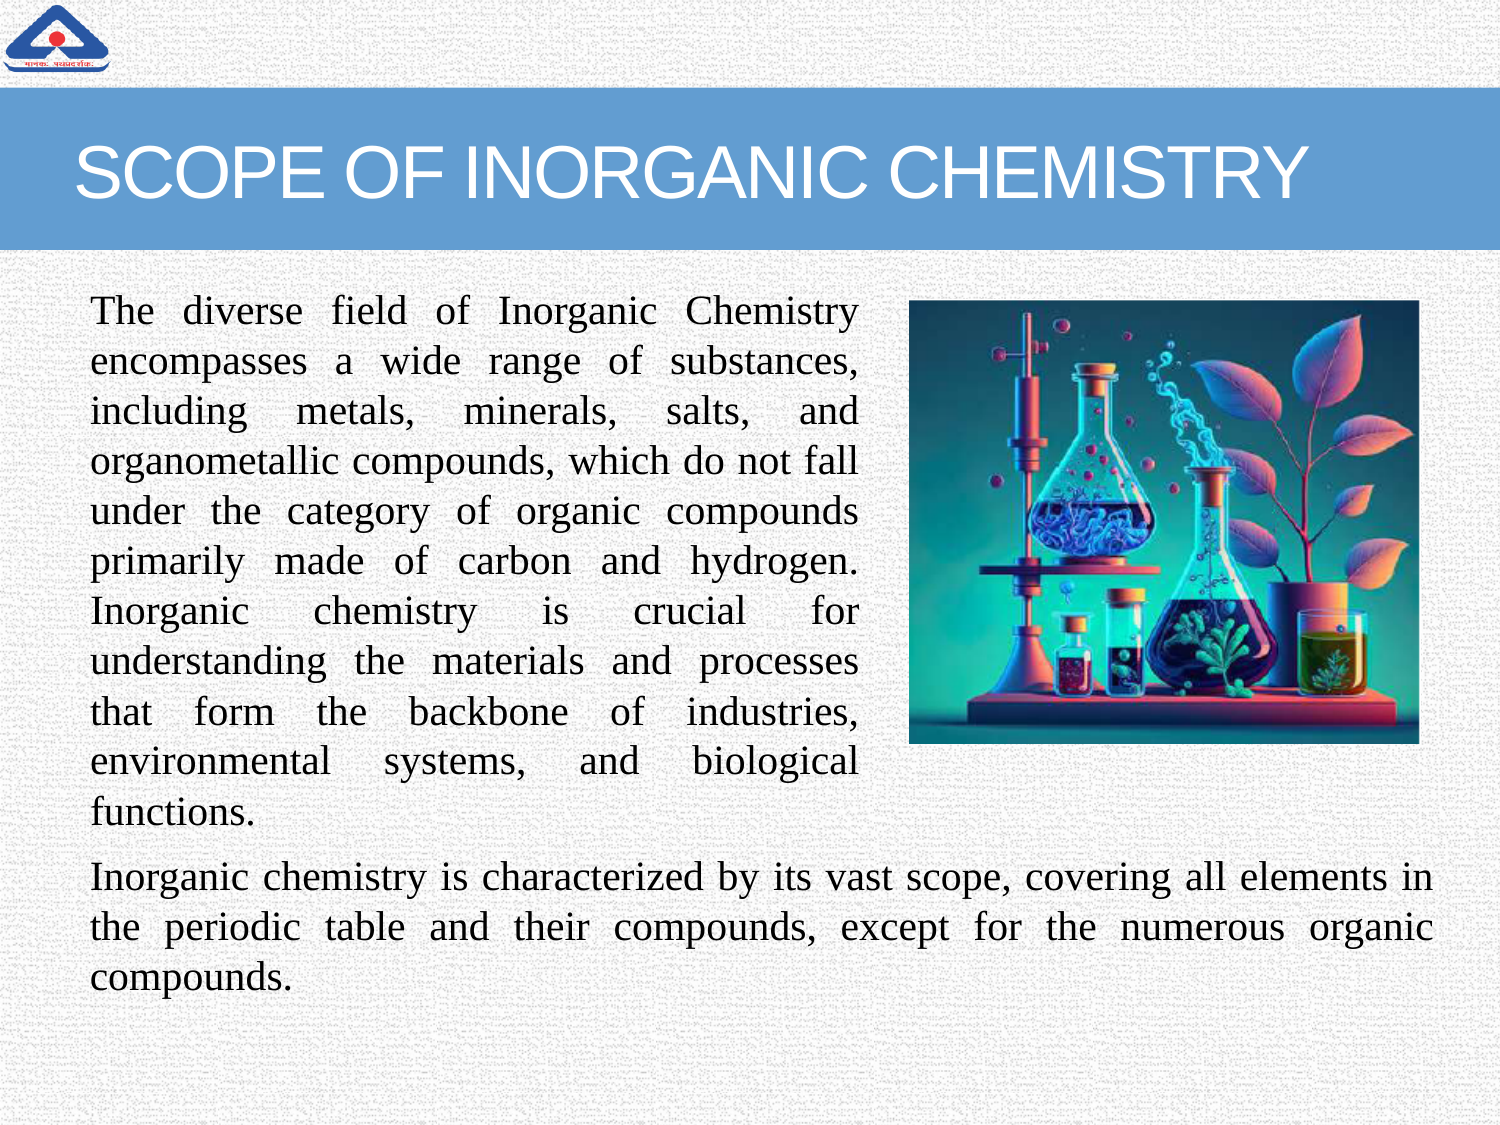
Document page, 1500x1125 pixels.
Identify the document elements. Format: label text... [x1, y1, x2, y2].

picture [909, 299, 1421, 744]
picture [0, 1, 113, 75]
title SCOPE OF INORGANIC CHEMISTRY [0, 87, 1500, 250]
text_box Inorganic chemistry is characterized by its vast scope, covering all elements in the periodic table and their compounds, except for the numerous organic compounds. [75, 841, 1450, 1007]
list The diverse field of Inorganic Chemistry encompasses a wide range of substances, including metals, minerals, salts, and organometallic compounds, which do not fall under the category of organic compounds primarily made of carbon and hydrogen. Inorganic chemistry is crucial for understanding the materials and processes that form the backbone of industries, environmental systems, and biological functions. [75, 275, 875, 841]
